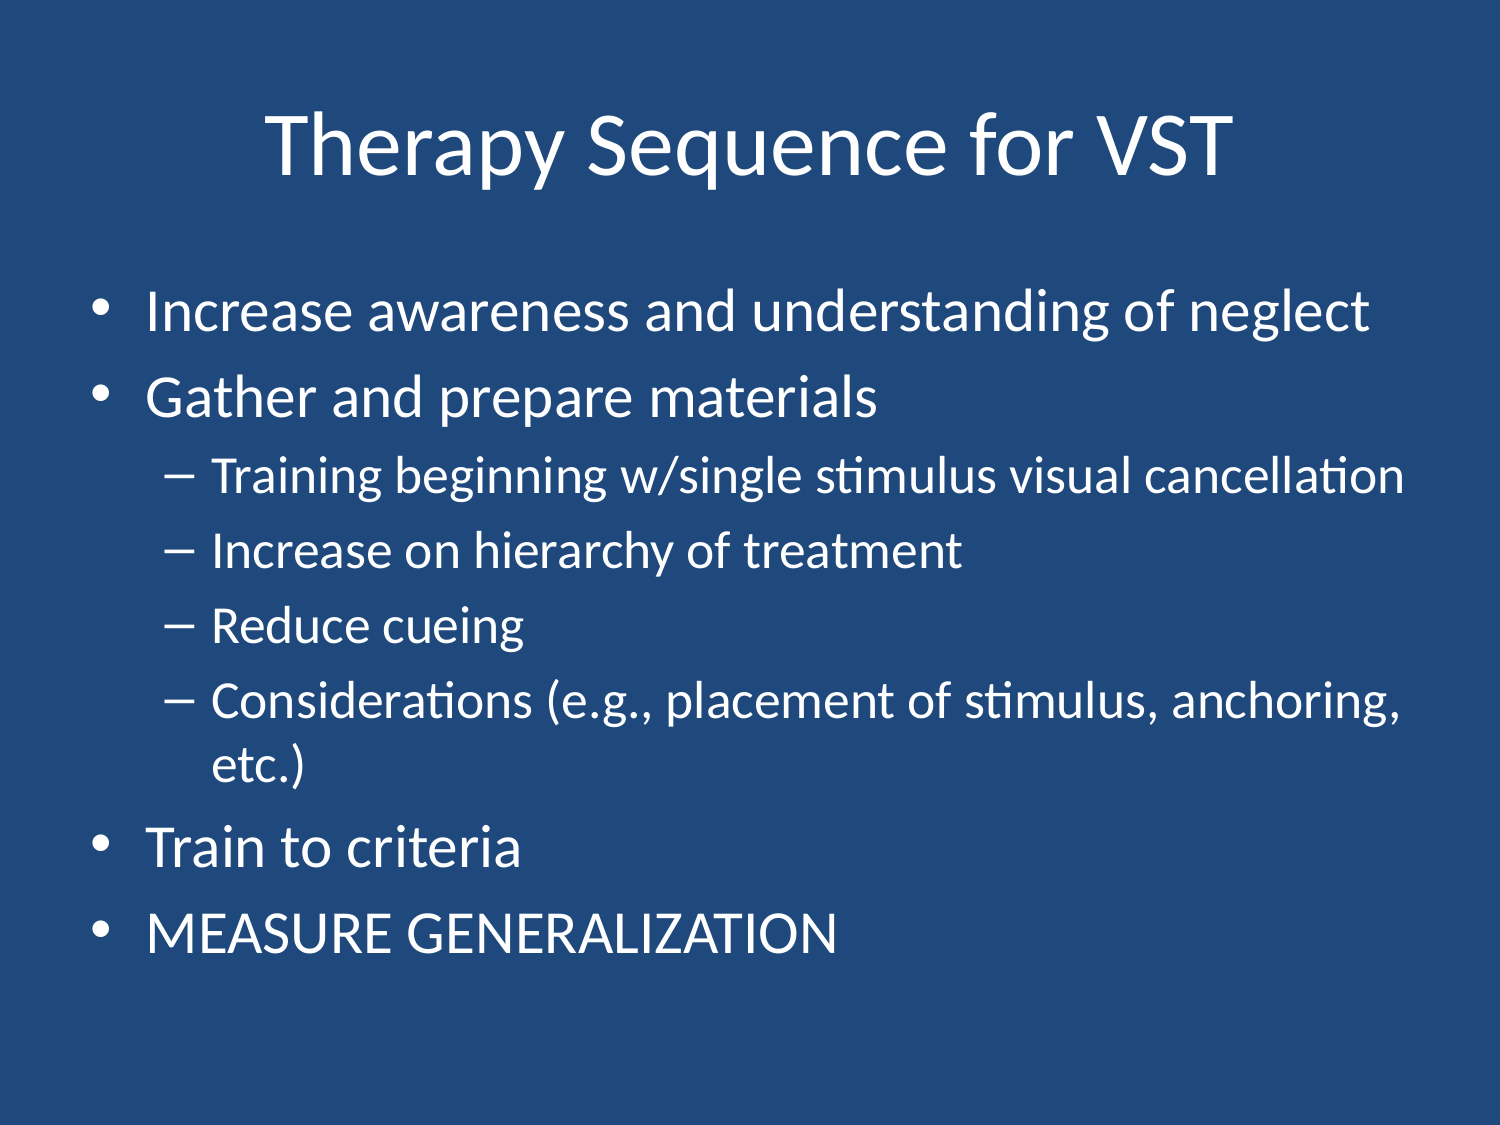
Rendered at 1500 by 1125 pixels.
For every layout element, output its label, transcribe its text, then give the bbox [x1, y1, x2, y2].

title Therapy Sequence for VST [75, 45, 1425, 233]
list Increase awareness and understanding of neglect Gather and prepare materials Training beginning w/single stimulus visual cancellation Increase on hierarchy of treatment Reduce cueing Considerations (e.g., placement of stimulus, anchoring, etc.) Train to criteria MEASURE GENERALIZATION [75, 262, 1425, 1005]
